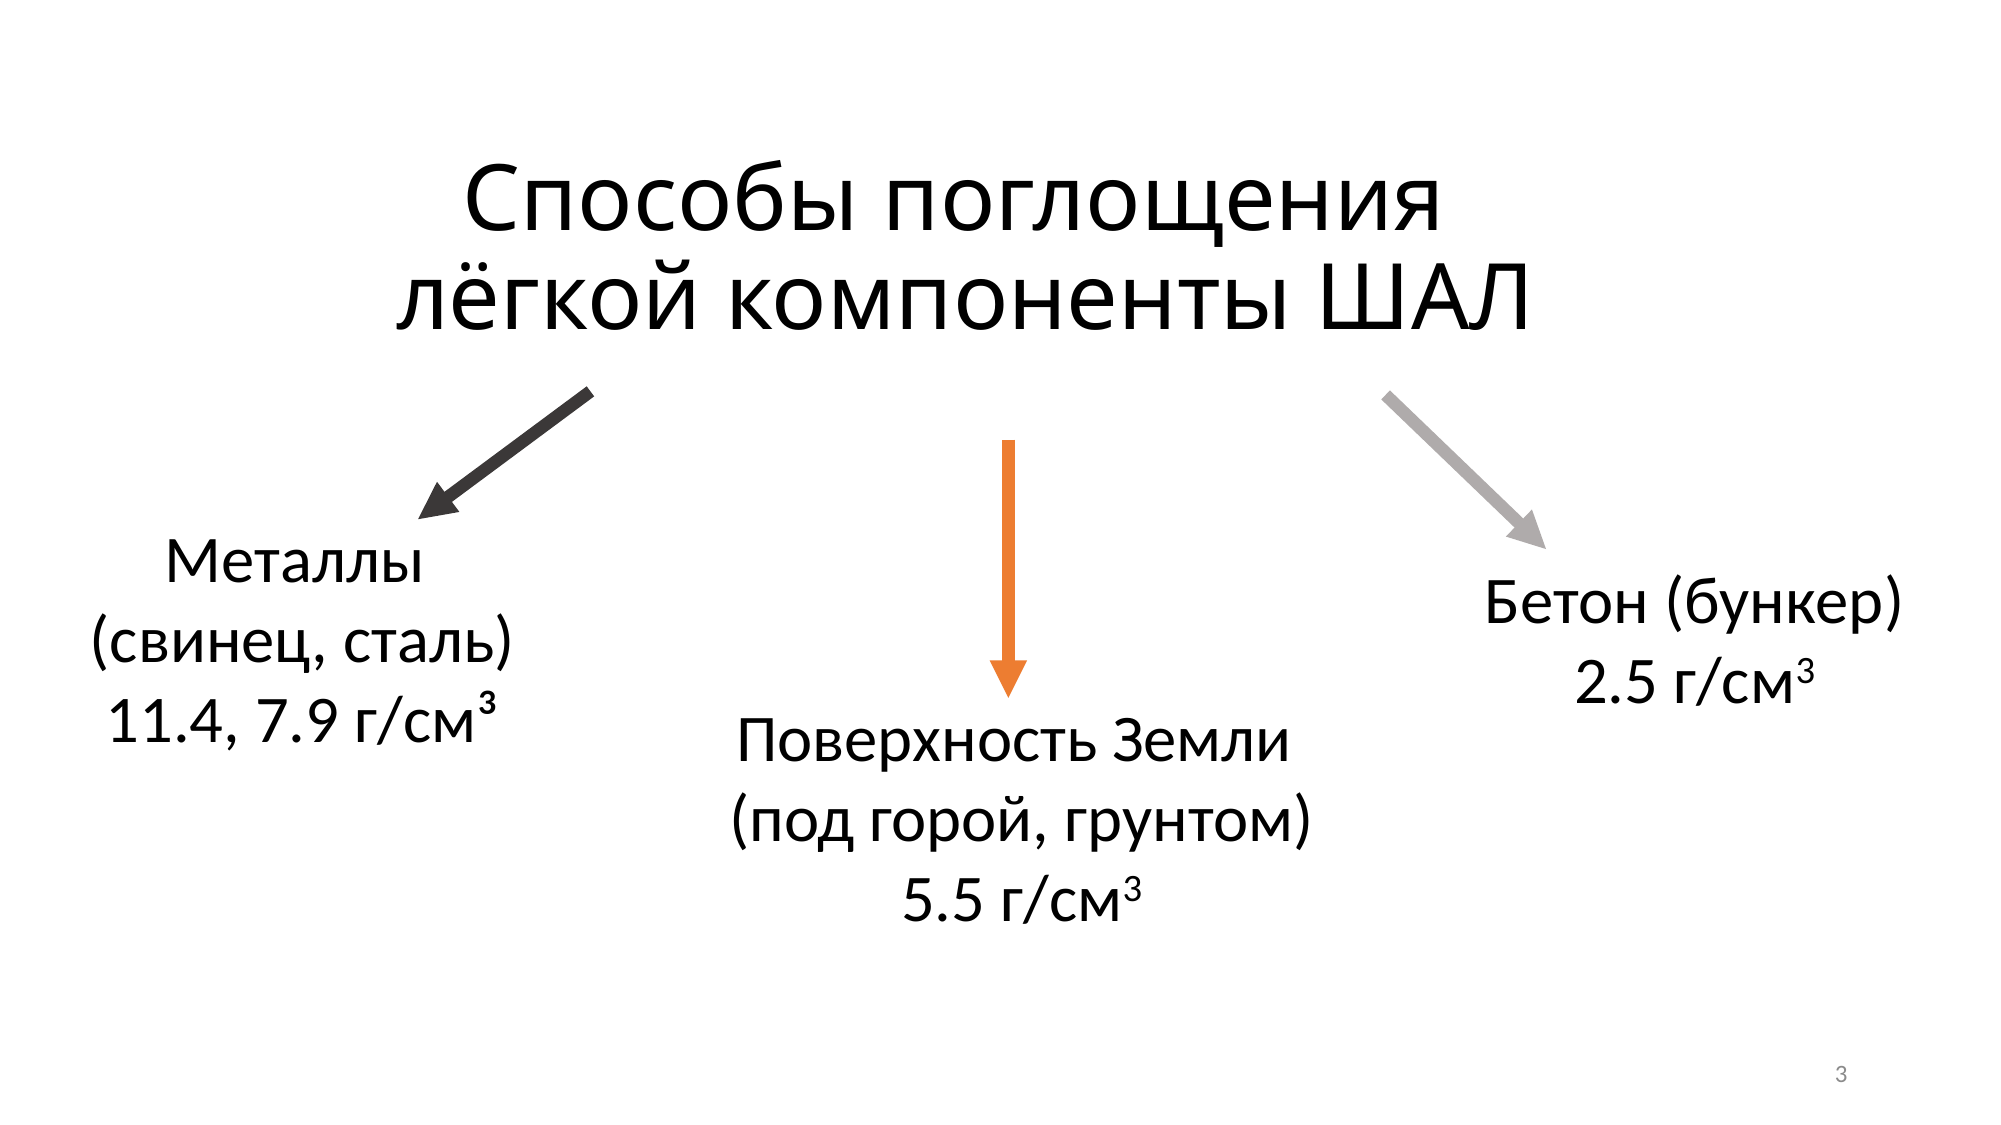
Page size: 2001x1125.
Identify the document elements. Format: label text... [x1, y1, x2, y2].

text_box Металлы (свинец, сталь) 11.4, 7.9 г/см³ [74, 508, 530, 764]
text_box Поверхность Земли (под горой, грунтом) 5.5 г/см3 [714, 687, 1330, 942]
text_box Бетон (бункер) 2.5 г/см3 [1469, 549, 1920, 724]
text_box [418, 391, 591, 520]
title Способы поглощения лёгкой компоненты ШАЛ [103, 98, 1829, 403]
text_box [1385, 394, 1546, 550]
slide_number 3 [1412, 1042, 1863, 1103]
